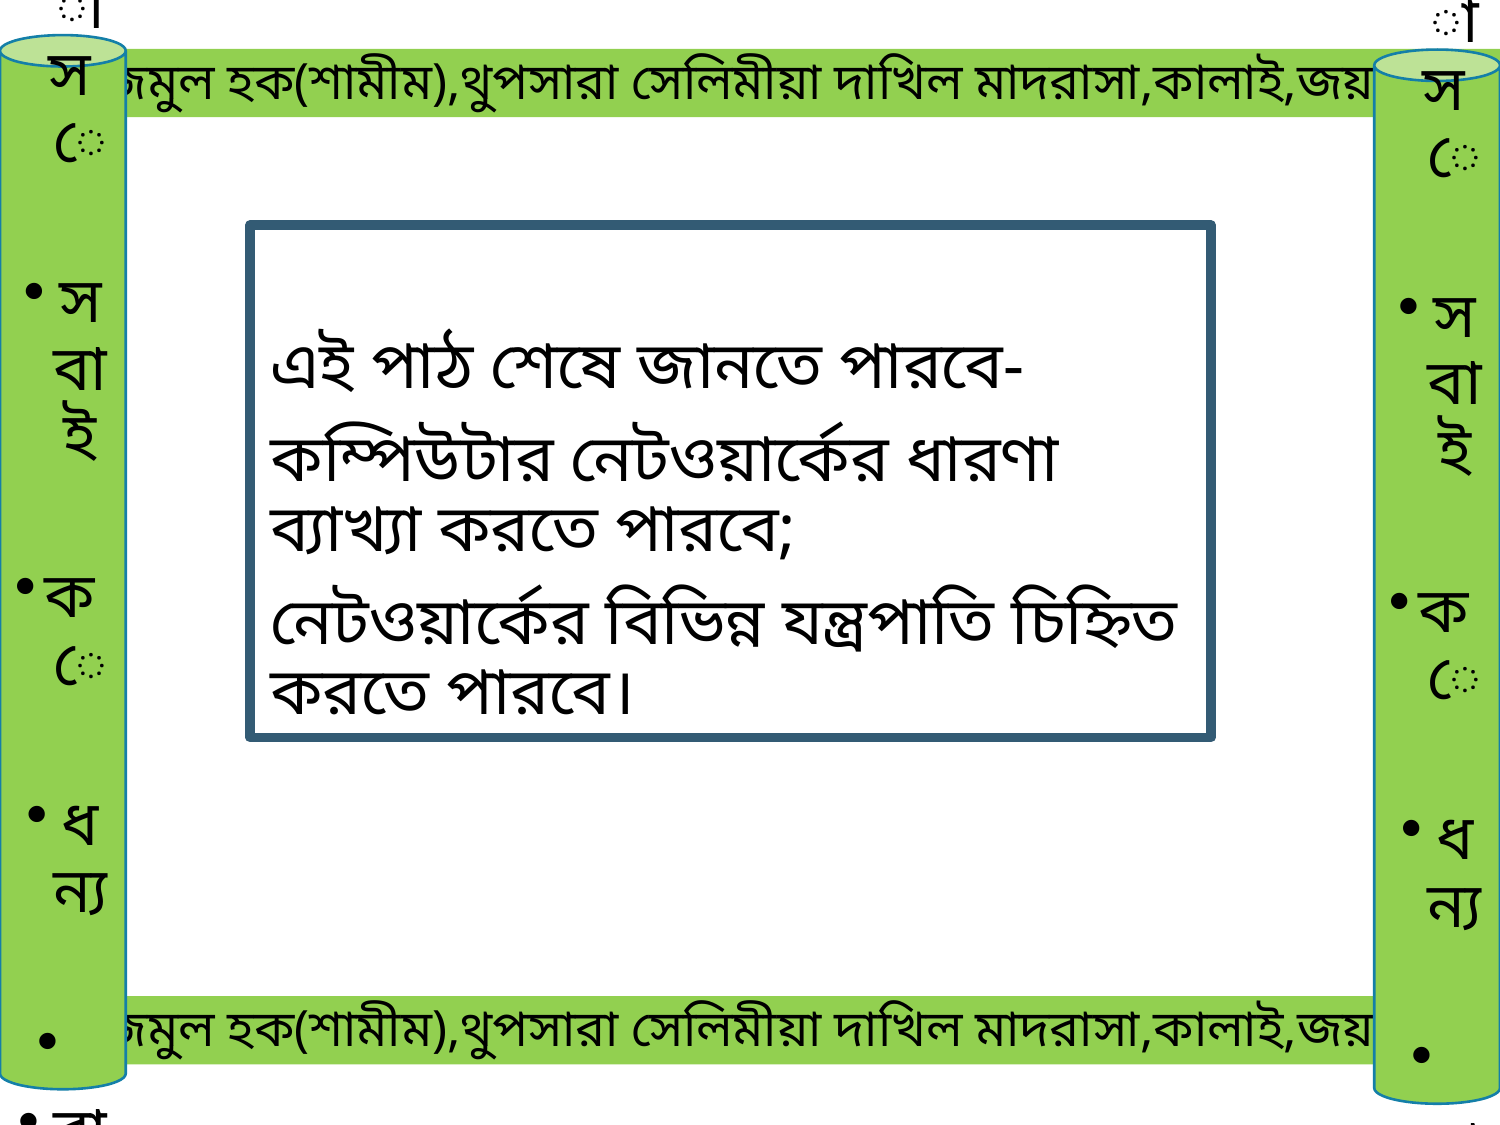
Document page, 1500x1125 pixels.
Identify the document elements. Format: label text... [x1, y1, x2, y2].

text_box ক্লাসে সবাই কে ধন্য বাদ [1372, 48, 1500, 1106]
text_box মোঃনাজমুল হক(শামীম),থুপসারা সেলিমীয়া দাখিল মাদরাসা,কালাই,জয়পুরহাট। [128, 994, 1372, 1066]
text_box ক্লাসে সবাই কে ধন্য বাদ [0, 33, 128, 1091]
list এই পাঠ শেষে জানতে পারবে- কম্পিউটার নেটওয়ার্কের ধারণা ব্যাখ্যা করতে পারবে; নেটওয়ার্কের বিভিন্ন যন্ত্রপাতি চিহ্নিত করতে পারবে। [249, 224, 1211, 738]
text_box মোঃনাজমুল হক(শামীম),থুপসারা সেলিমীয়া দাখিল মাদরাসা,কালাই,জয়পুরহাট। [127, 47, 1500, 119]
